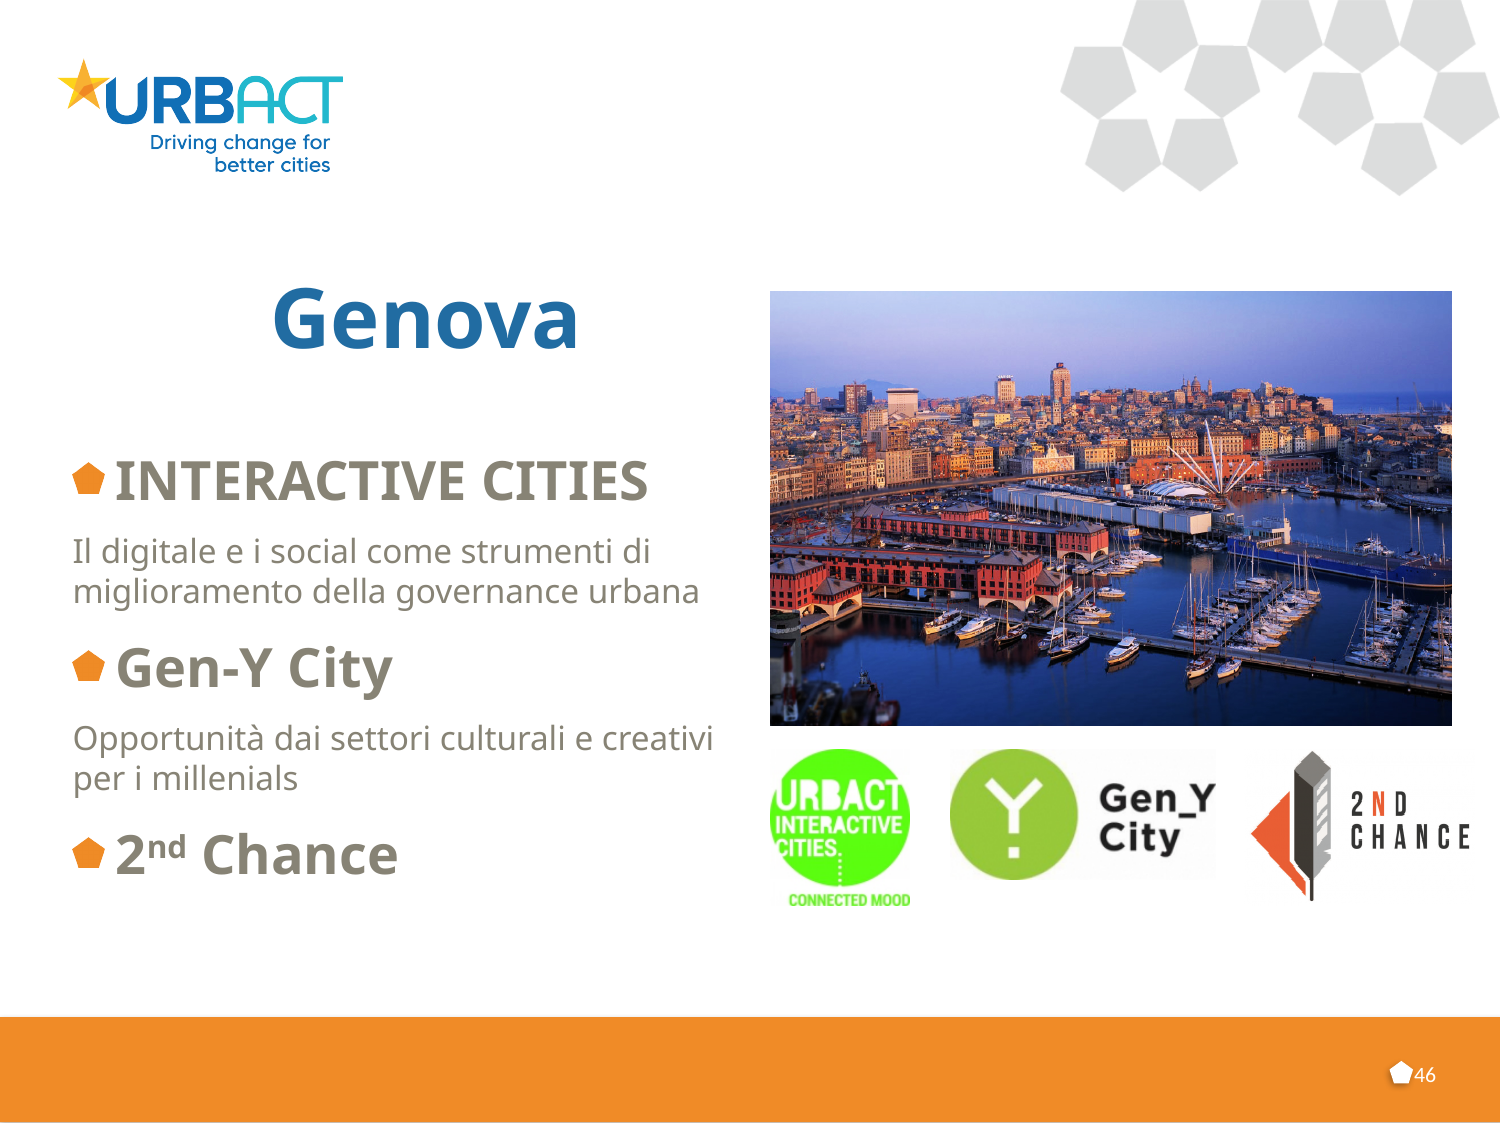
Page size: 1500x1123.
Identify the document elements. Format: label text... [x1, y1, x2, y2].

picture [949, 749, 1216, 880]
title Genova [71, 263, 1375, 365]
picture [72, 650, 105, 681]
picture [72, 837, 105, 868]
picture [57, 58, 343, 172]
picture [1060, 0, 1500, 210]
list INTERACTIVE CITIES Il digitale e i social come strumenti di miglioramento della governance urbana Gen-Y City Opportunità dai settori culturali e creativi per i millenials 2nd Chance [71, 384, 771, 955]
picture [1244, 749, 1475, 906]
picture [72, 462, 105, 494]
picture [770, 749, 910, 906]
slide_number 46 [1414, 1043, 1475, 1104]
picture [770, 291, 1452, 726]
